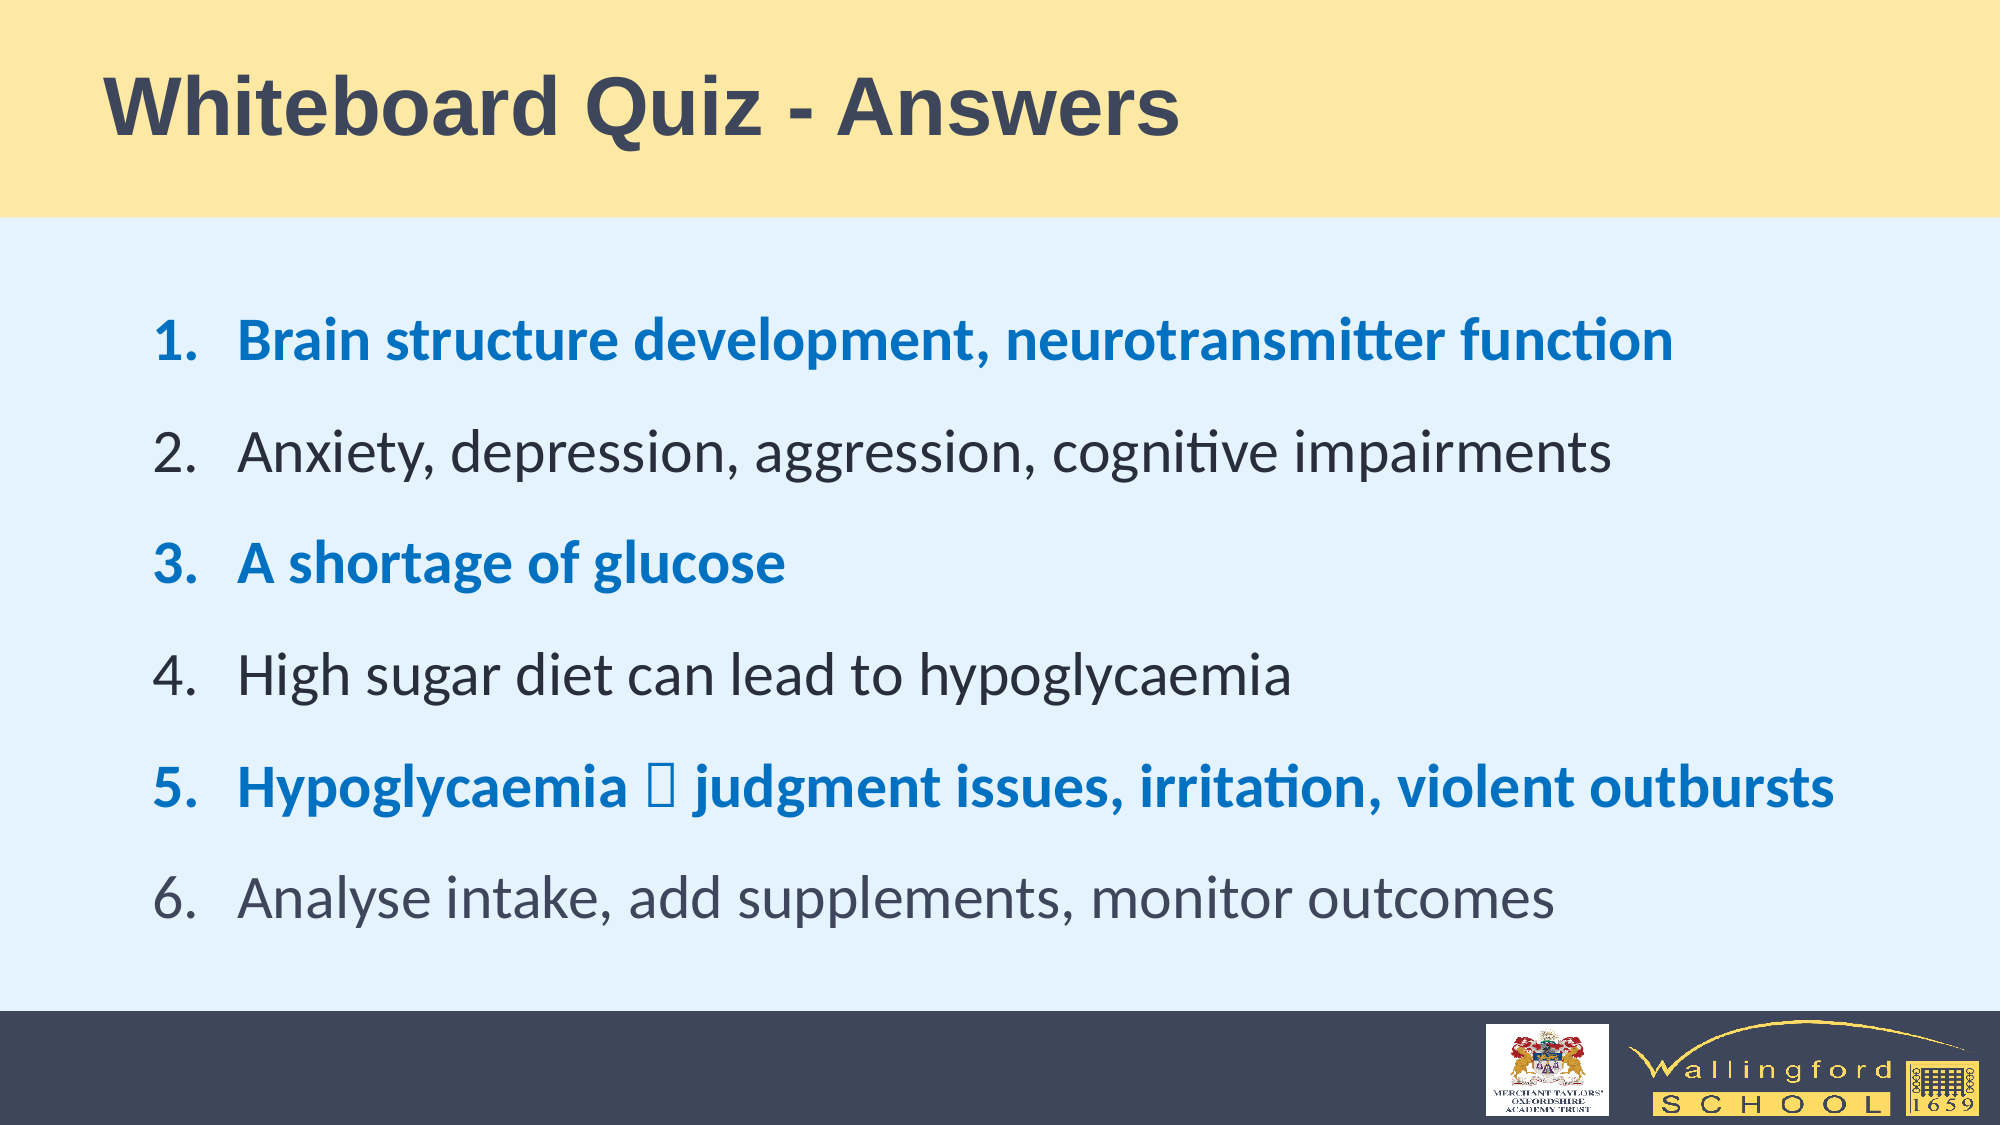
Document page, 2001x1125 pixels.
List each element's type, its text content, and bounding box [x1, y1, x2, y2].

list Brain structure development, neurotransmitter function Anxiety, depression, aggression, cognitive impairments A shortage of glucose High sugar diet can lead to hypoglycaemia Hypoglycaemia  judgment issues, irritation, violent outbursts Analyse intake, add supplements, monitor outcomes [137, 254, 1863, 968]
picture [1486, 1024, 1609, 1116]
title Whiteboard Quiz - Answers [0, 0, 2000, 218]
picture [1627, 1020, 1979, 1116]
